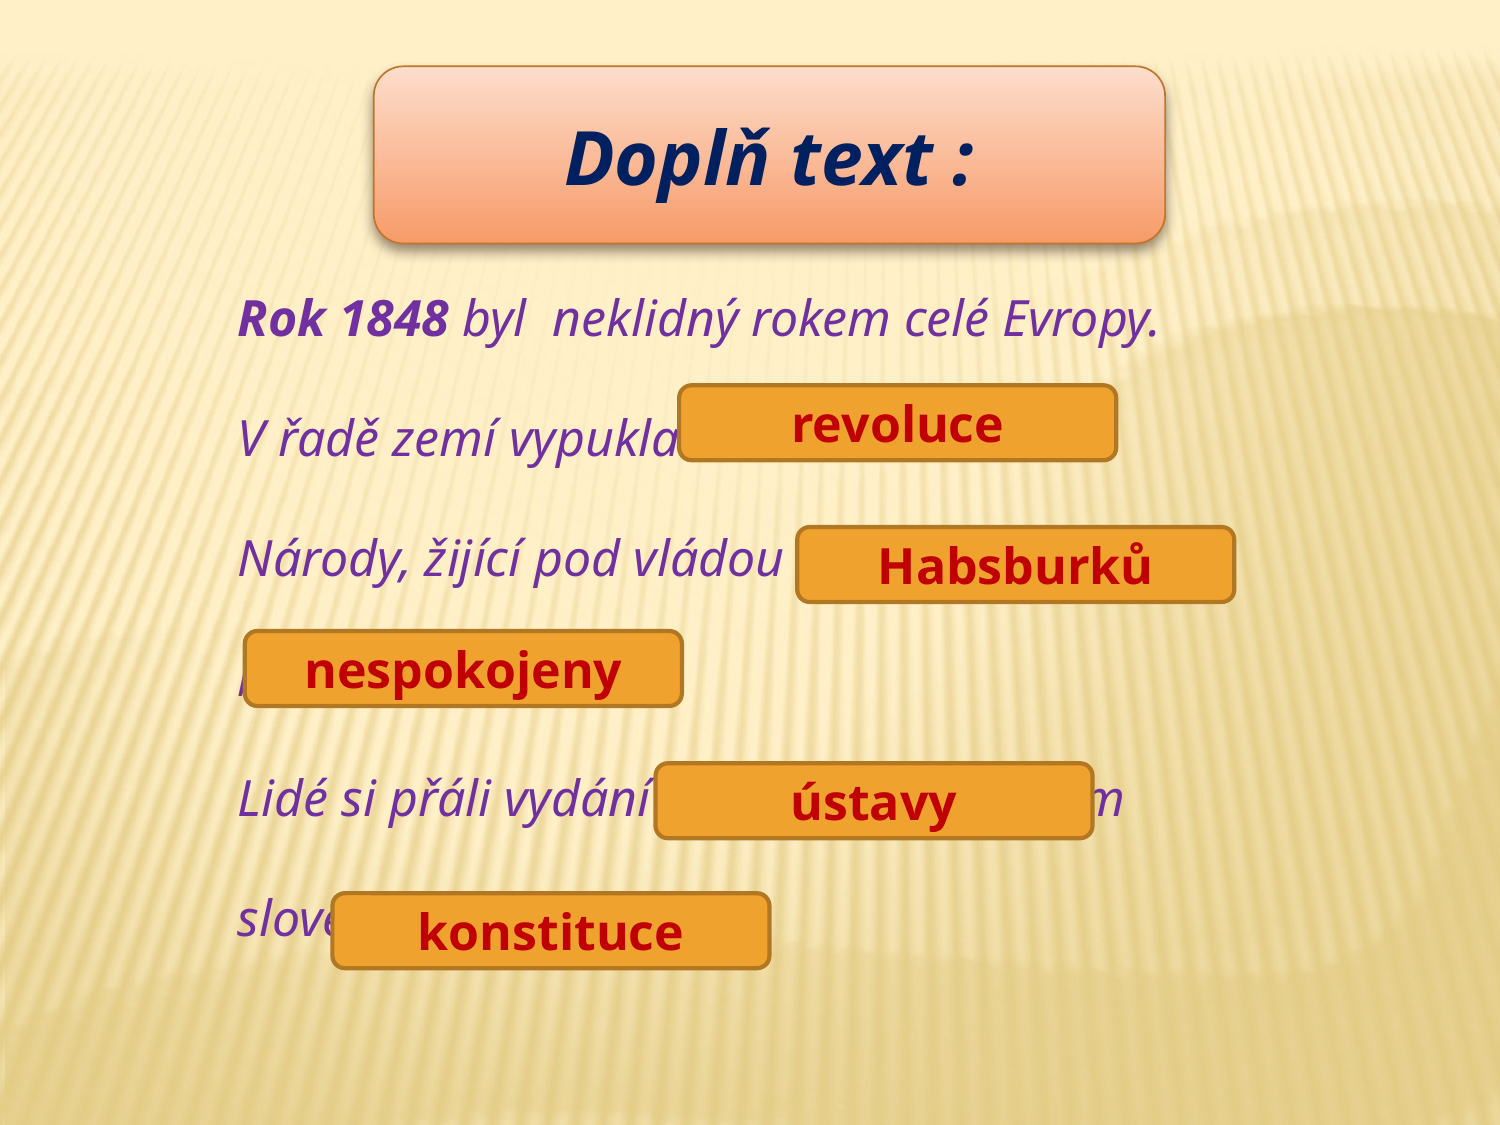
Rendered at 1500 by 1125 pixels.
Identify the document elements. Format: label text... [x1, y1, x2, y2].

text_box revoluce [676, 383, 1119, 463]
text_box nespokojeny [242, 628, 685, 709]
text_box ústavy [653, 761, 1095, 841]
text_box konstituce [330, 891, 772, 971]
text_box Habsburků [795, 524, 1237, 605]
text_box Rok 1848 byl neklidný rokem celé Evropy. V řadě zemí vypukla …………………. Národy, žijící pod vládou ……………………. byly …………………… Lidé si přáli vydání …………………, cizím slovem …………………… [223, 278, 1177, 1074]
text_box Doplň text : [372, 65, 1166, 245]
